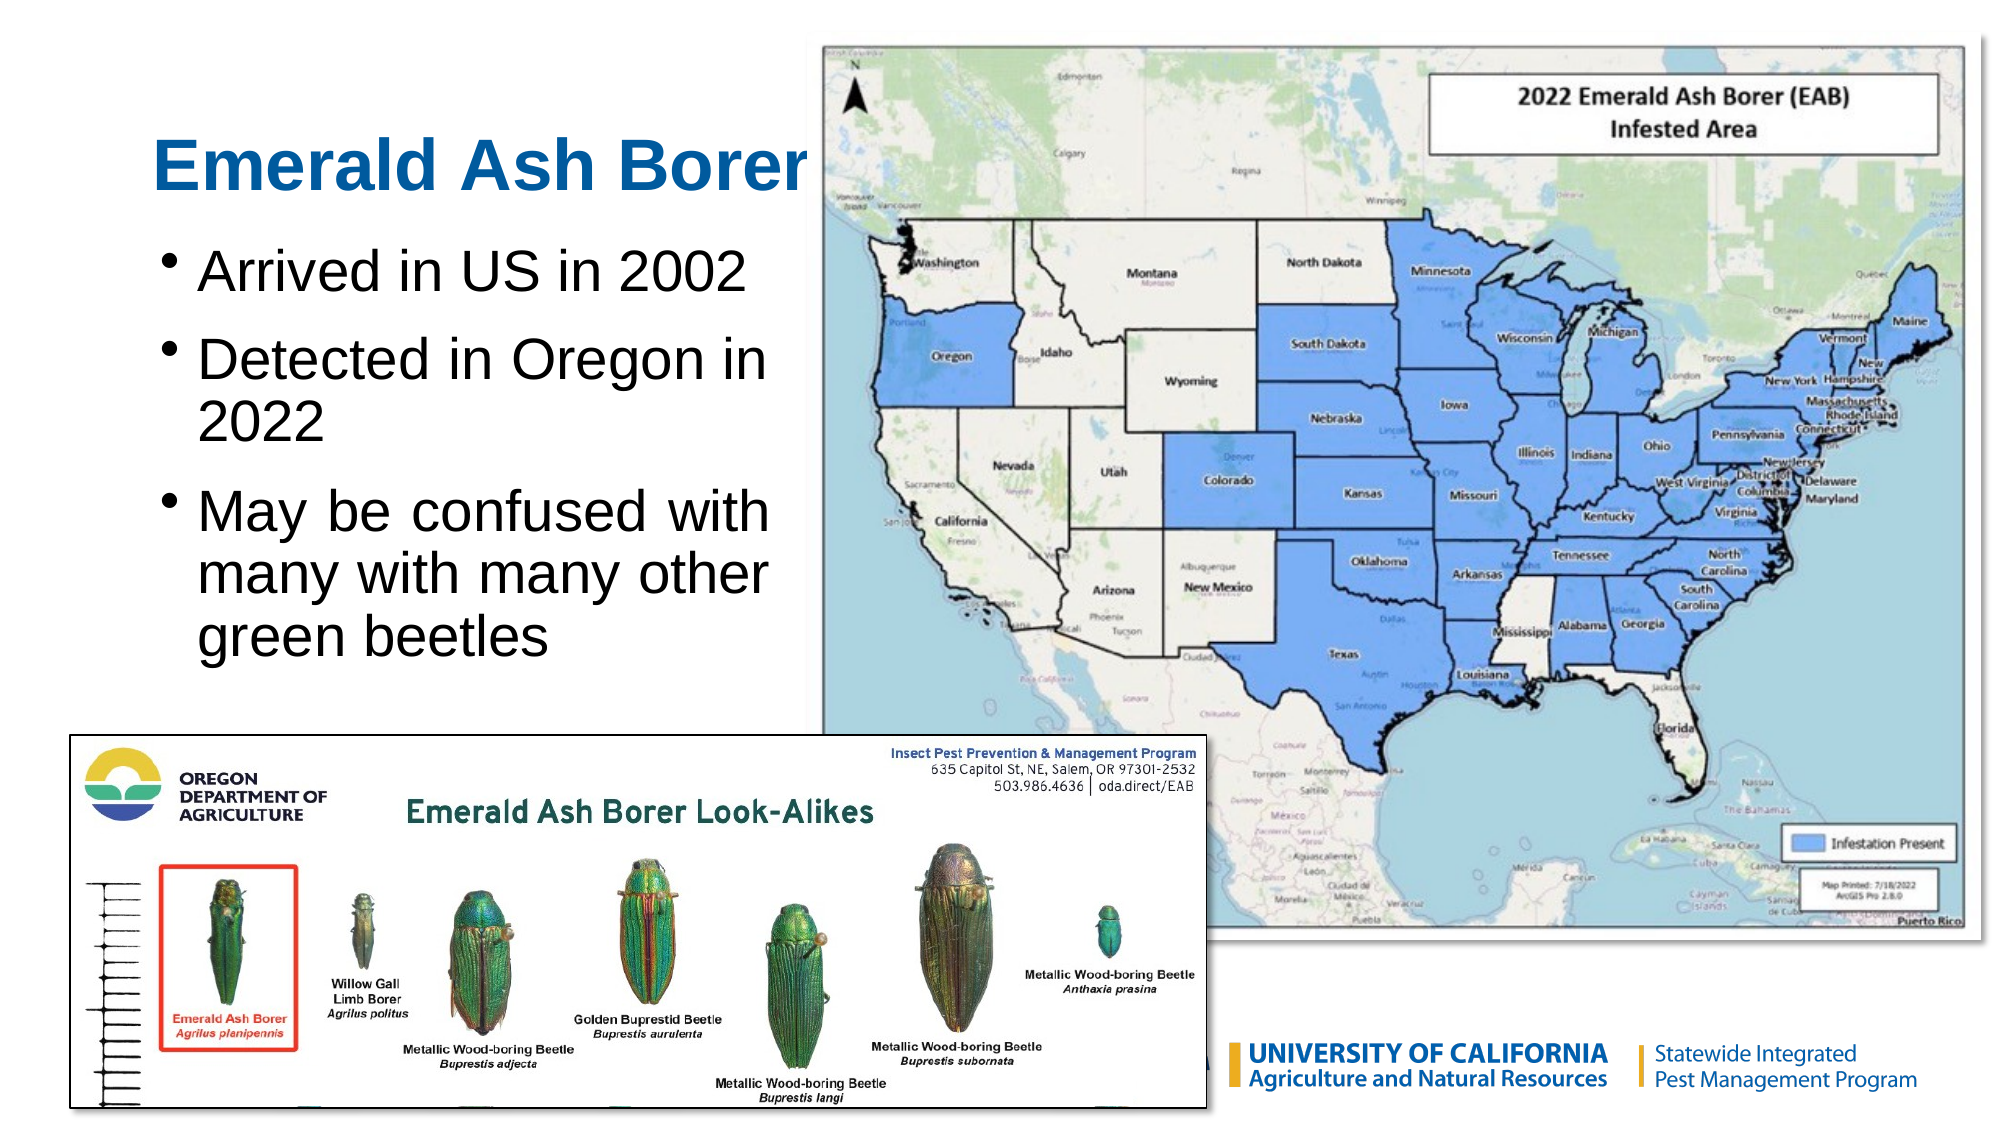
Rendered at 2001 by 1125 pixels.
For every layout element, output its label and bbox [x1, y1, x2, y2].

picture [1101, 981, 2000, 1125]
text_box [64, 28, 1995, 1123]
